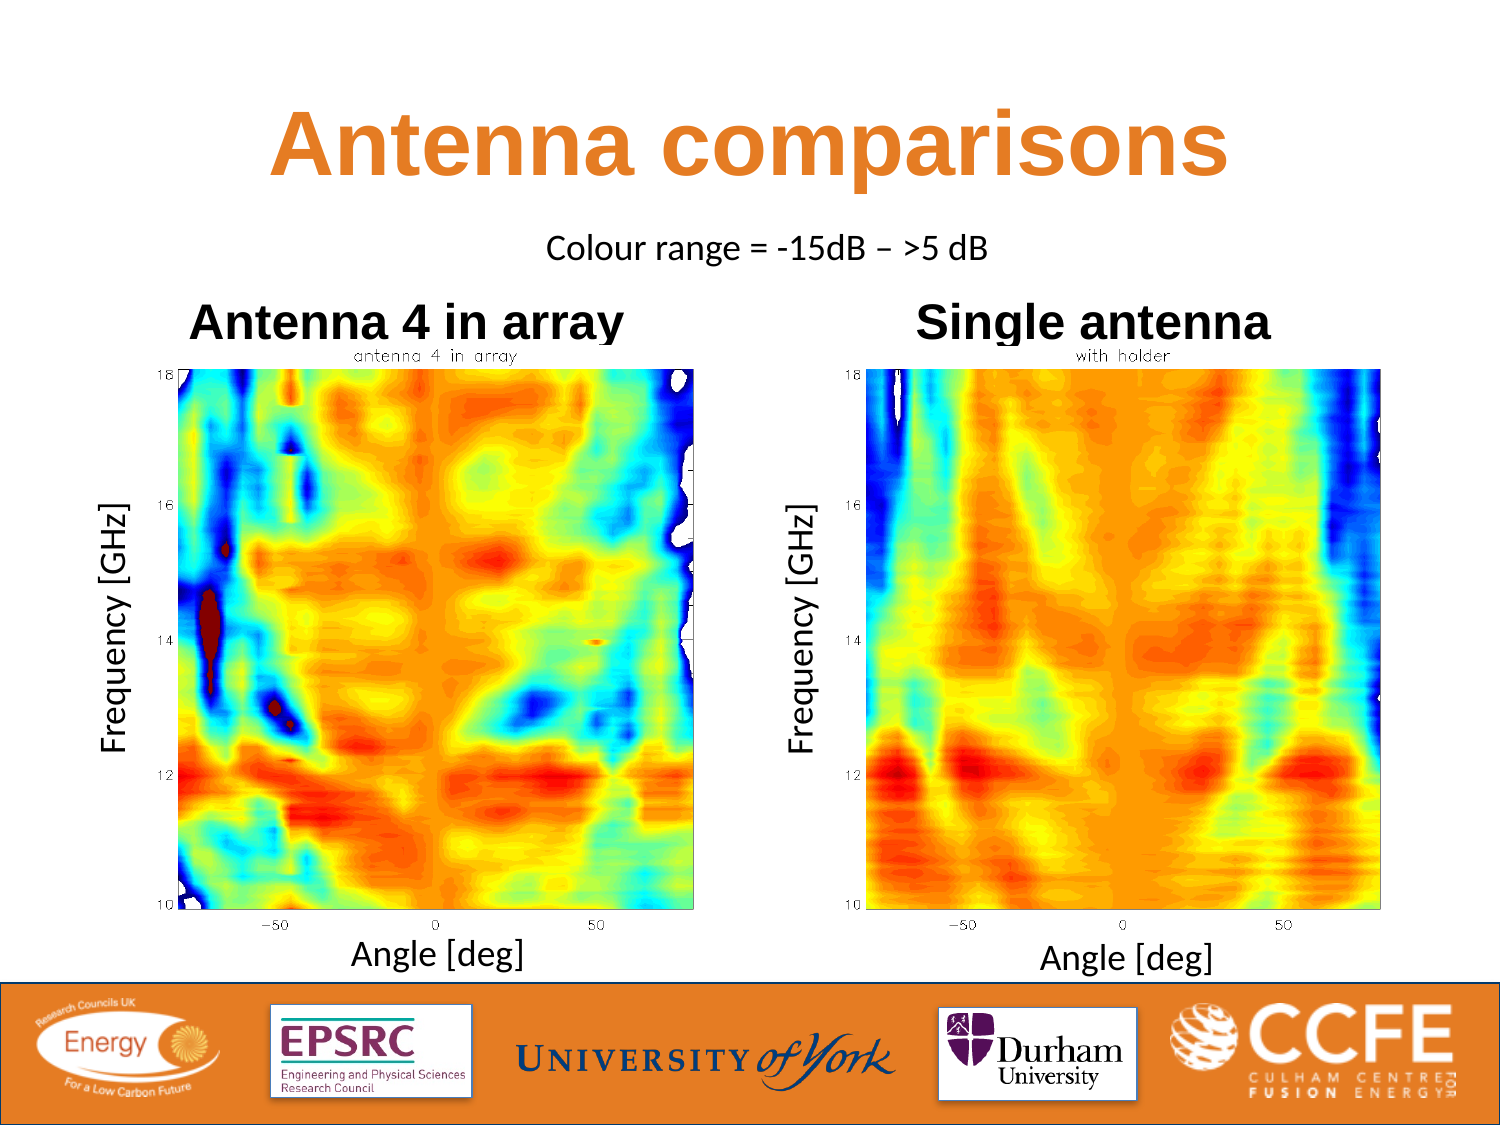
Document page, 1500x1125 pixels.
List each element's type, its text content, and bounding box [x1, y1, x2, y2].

picture [1170, 1003, 1456, 1098]
picture [35, 998, 220, 1097]
list Antenna 4 in array [75, 251, 738, 357]
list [127, 344, 706, 939]
text_box Frequency [GHz] [767, 499, 804, 770]
text_box Colour range = -15dB – >5 dB [531, 215, 1005, 276]
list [809, 346, 1397, 941]
text_box Angle [deg] [336, 947, 541, 982]
picture [281, 1018, 465, 1092]
text_box Angle [deg] [1025, 950, 1230, 986]
title Antenna comparisons [75, 45, 1425, 233]
text_box Frequency [GHz] [80, 498, 122, 770]
list Single antenna [761, 251, 1425, 357]
picture [947, 1013, 1123, 1090]
picture [514, 1032, 896, 1092]
